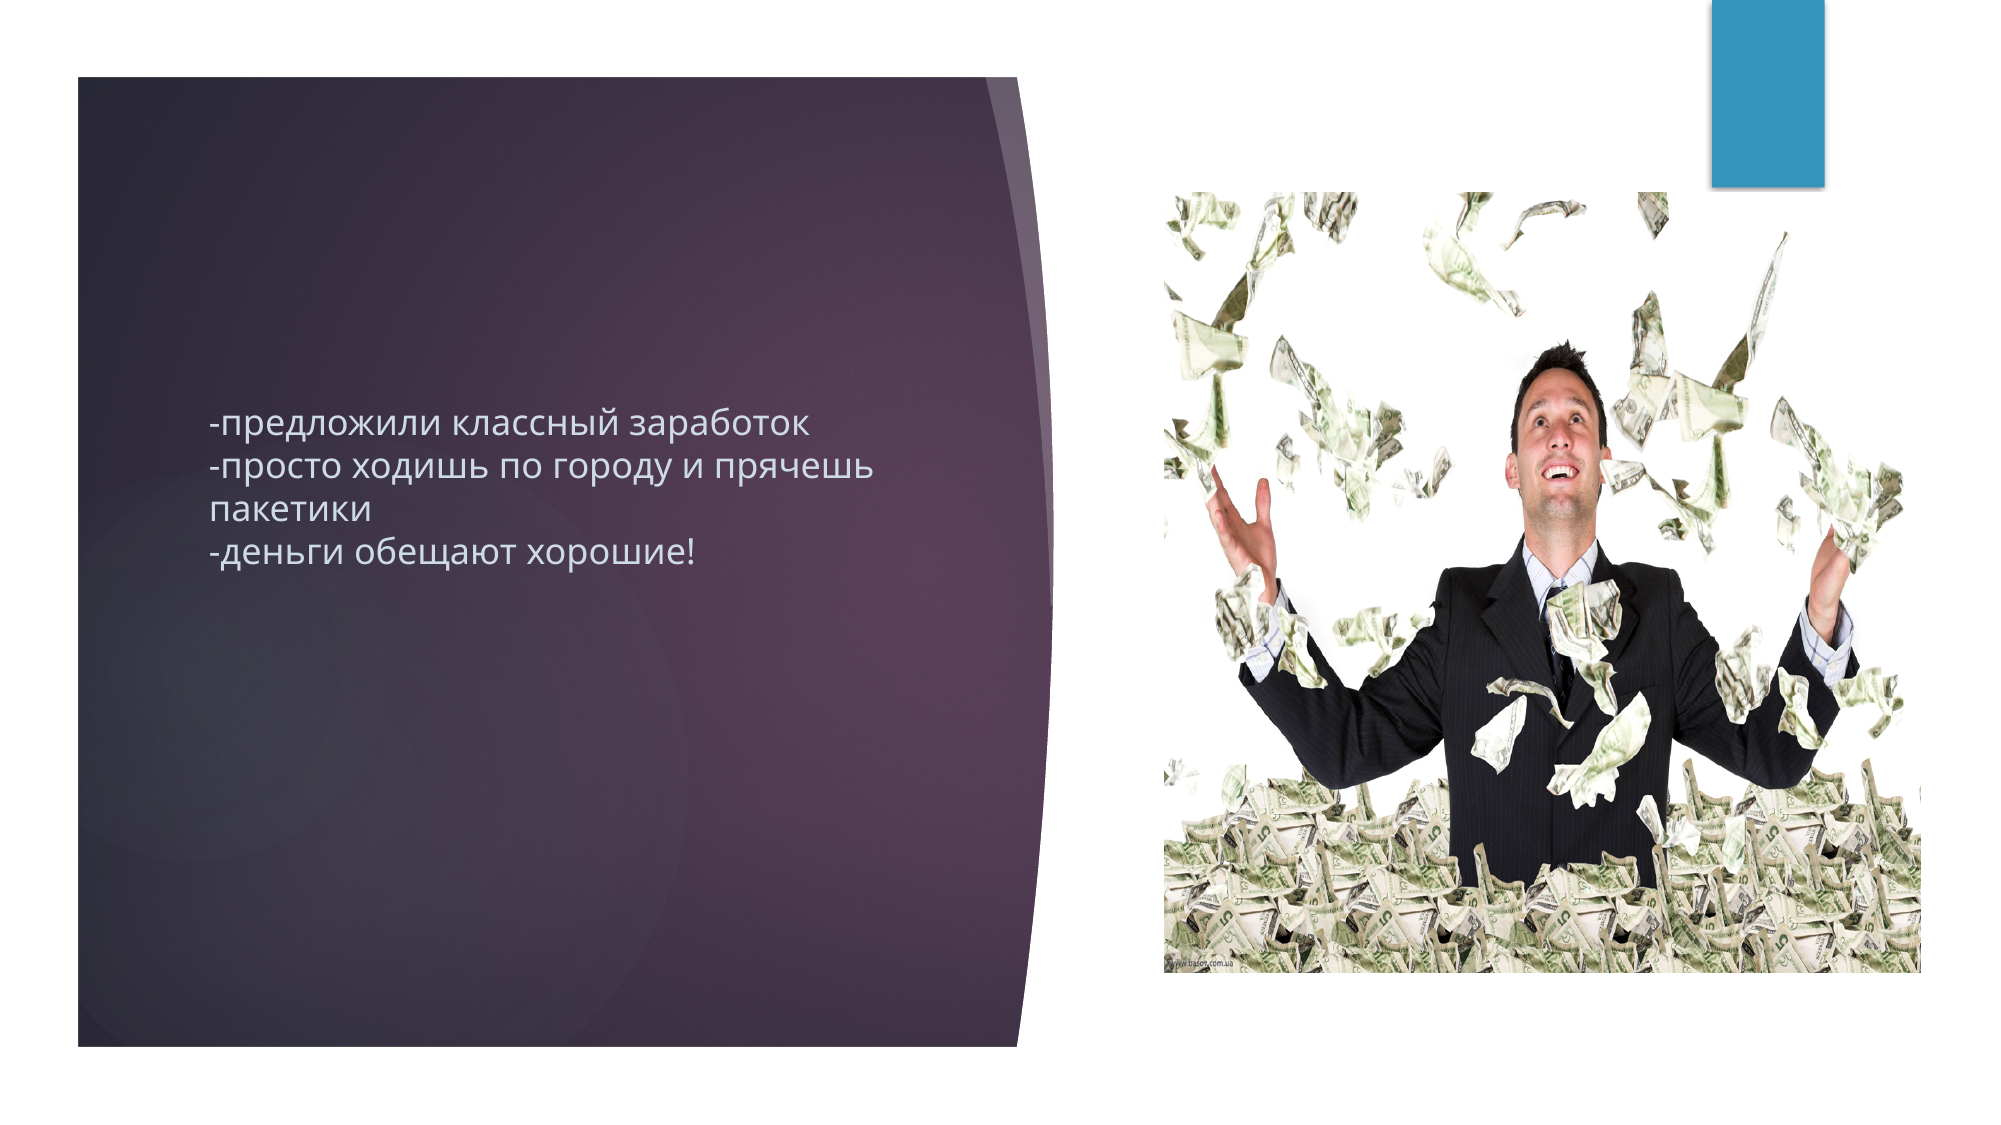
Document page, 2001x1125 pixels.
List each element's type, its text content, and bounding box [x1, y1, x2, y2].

picture [1163, 192, 1922, 974]
title -предложили классный заработок -просто ходишь по городу и прячешь пакетики -деньги обещают хорошие! [193, 388, 908, 583]
